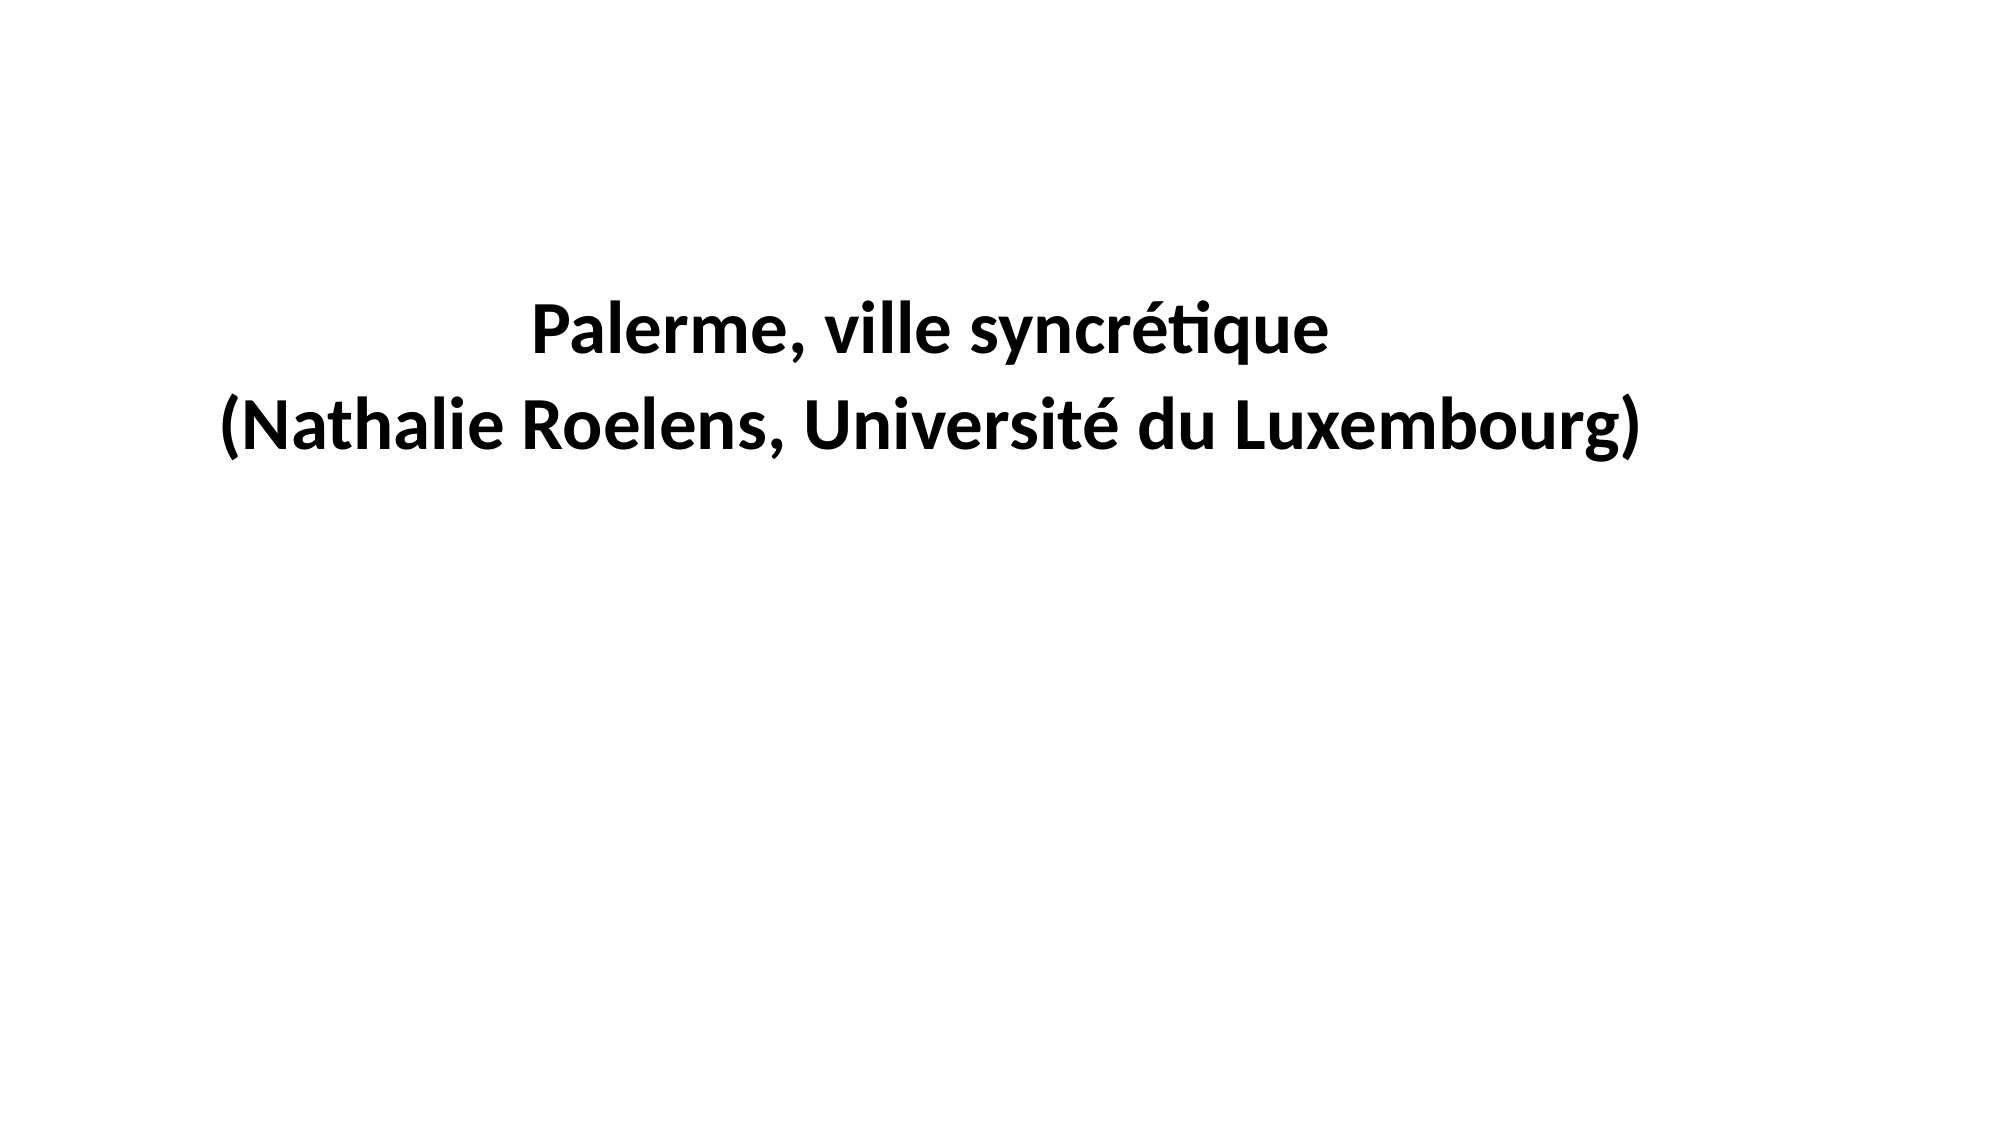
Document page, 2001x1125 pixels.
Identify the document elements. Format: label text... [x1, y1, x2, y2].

text_box Palerme, ville syncrétique (Nathalie Roelens, Université du Luxembourg) [84, 264, 1779, 472]
